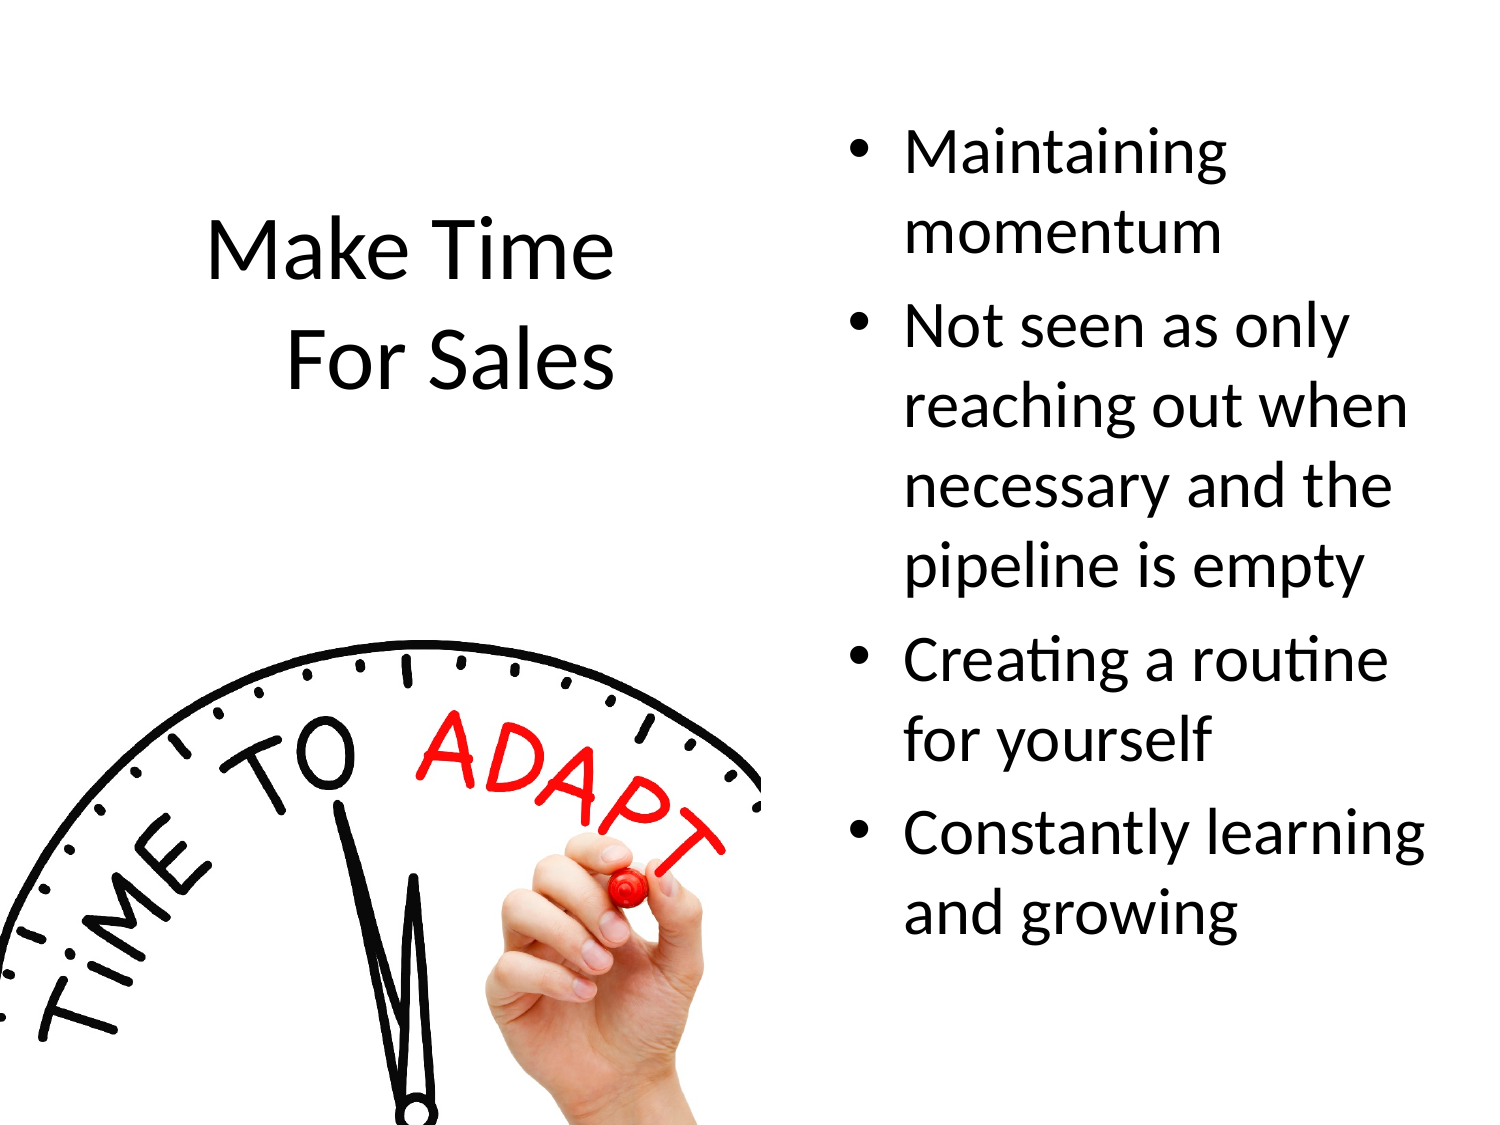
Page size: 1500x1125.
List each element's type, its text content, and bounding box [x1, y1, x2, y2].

title Make Time For Sales [75, 45, 632, 551]
list Maintaining momentum Not seen as only reaching out when necessary and the pipeline is empty Creating a routine for yourself Constantly learning and growing [832, 99, 1449, 1125]
picture [0, 617, 762, 1125]
